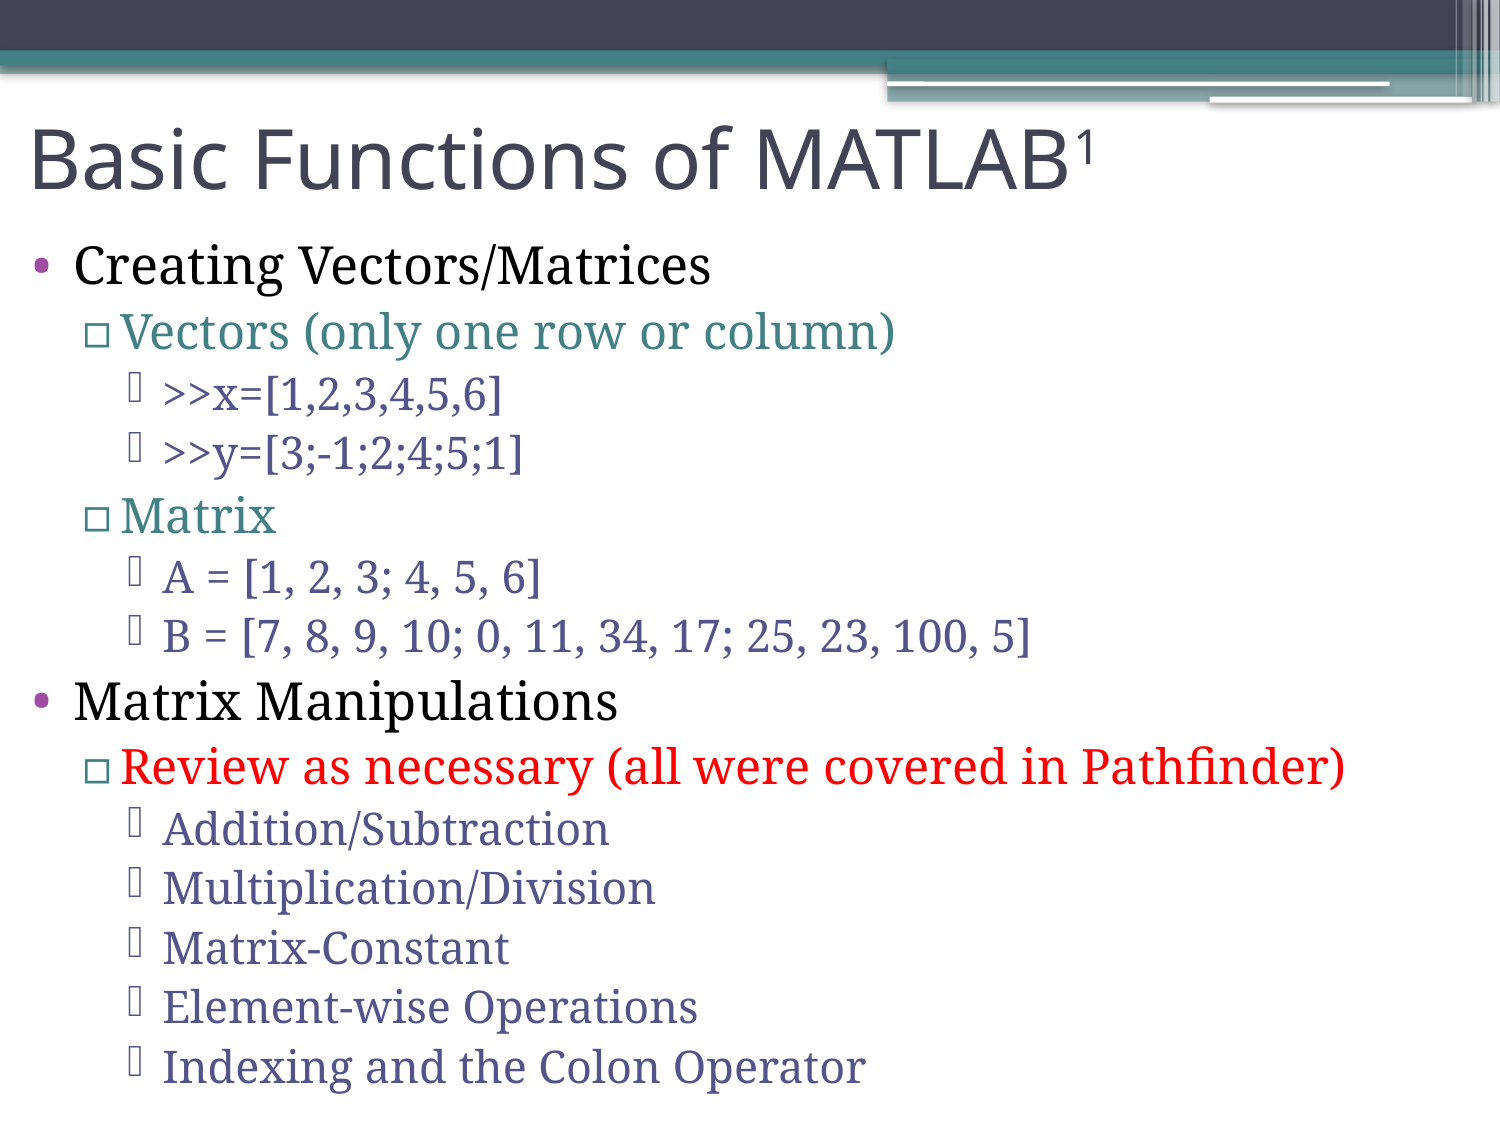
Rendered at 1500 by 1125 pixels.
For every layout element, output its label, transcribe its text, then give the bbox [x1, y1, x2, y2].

list Creating Vectors/Matrices Vectors (only one row or column) >>x=[1,2,3,4,5,6] >>y=[3;-1;2;4;5;1] Matrix A = [1, 2, 3; 4, 5, 6] B = [7, 8, 9, 10; 0, 11, 34, 17; 25, 23, 100, 5] Matrix Manipulations Review as necessary (all were covered in Pathfinder) Addition/Subtraction Multiplication/Division Matrix-Constant Element-wise Operations Indexing and the Colon Operator [0, 224, 1500, 1105]
title Basic Functions of MATLAB1 [12, 62, 1243, 224]
